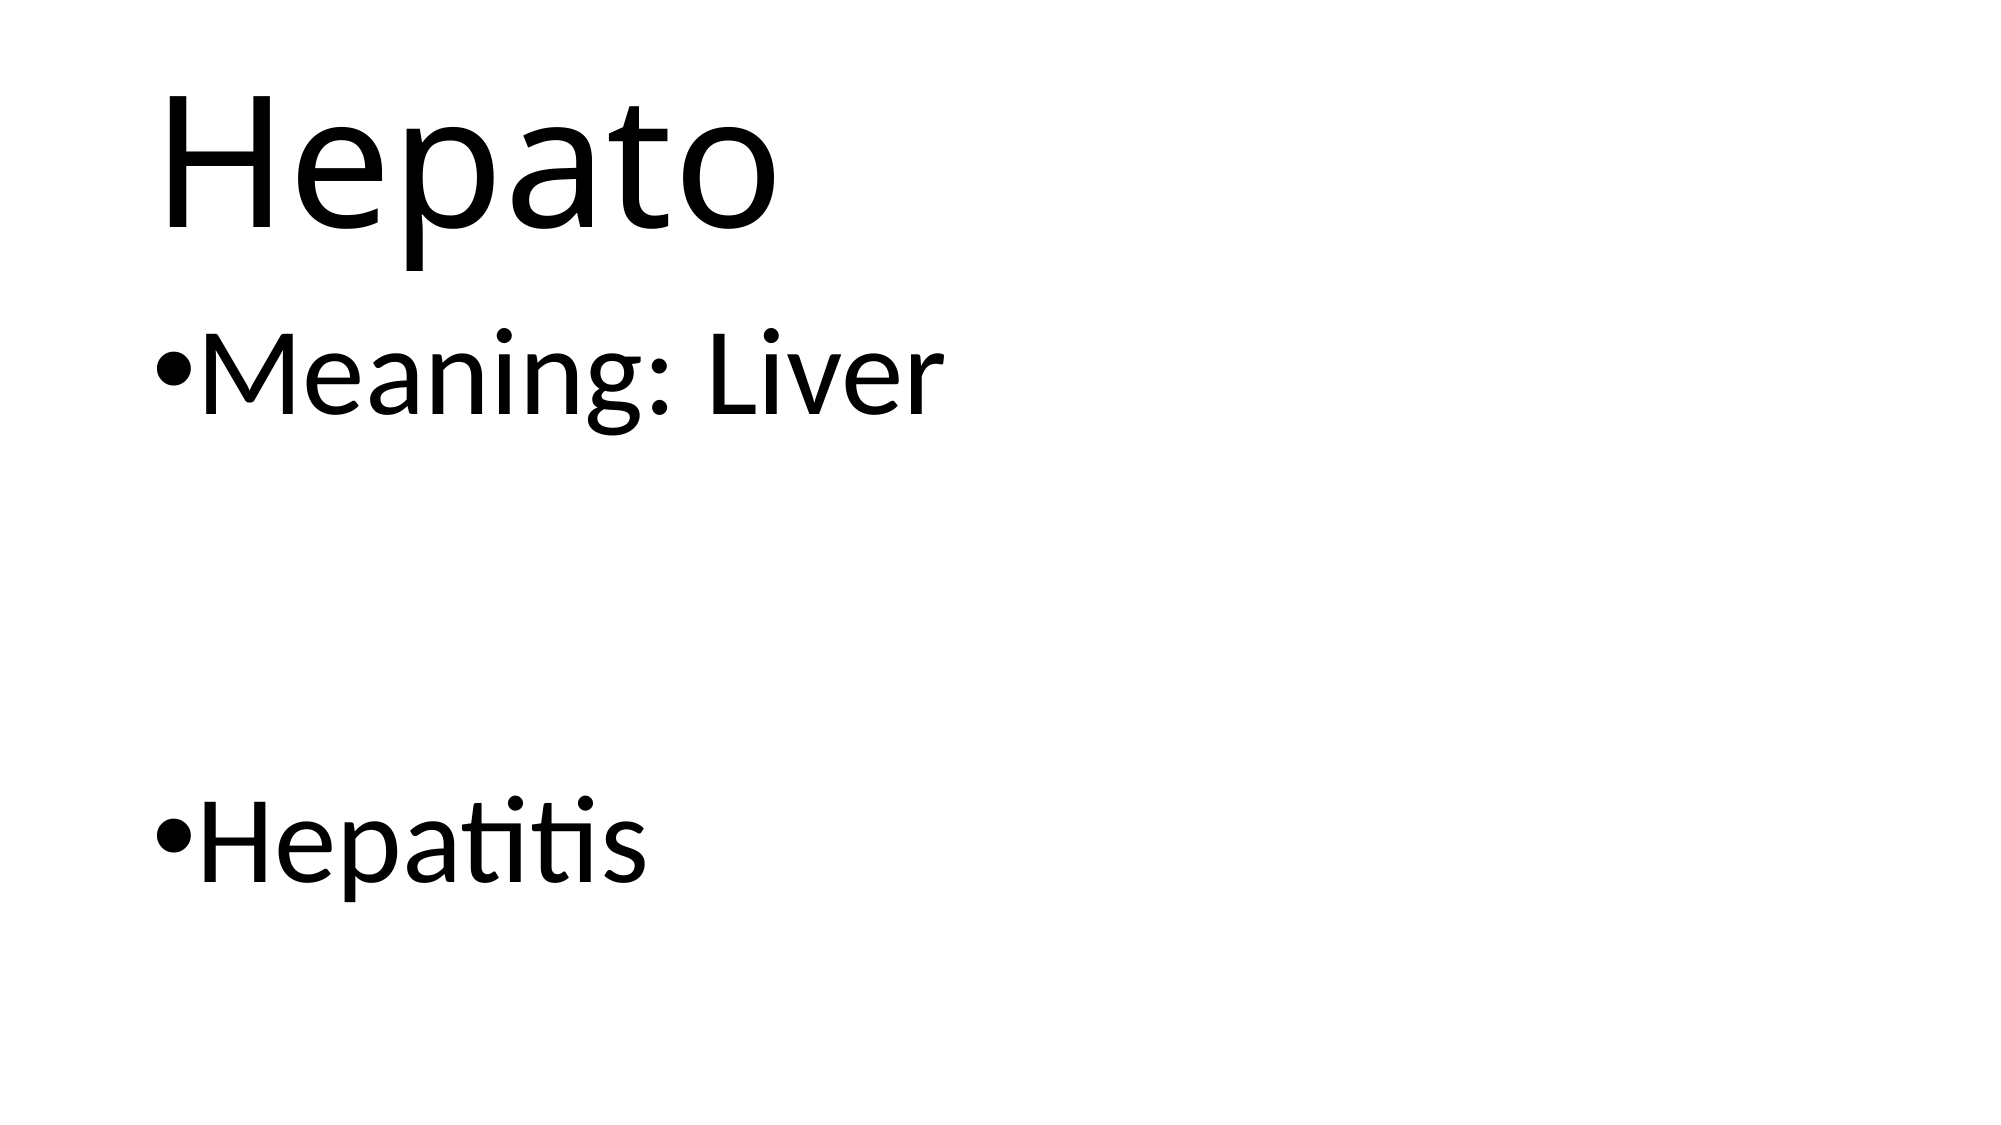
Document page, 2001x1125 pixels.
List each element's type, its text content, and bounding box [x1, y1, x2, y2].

title Hepato [137, 59, 1863, 278]
list Meaning: Liver Hepatitis [137, 299, 1863, 1014]
